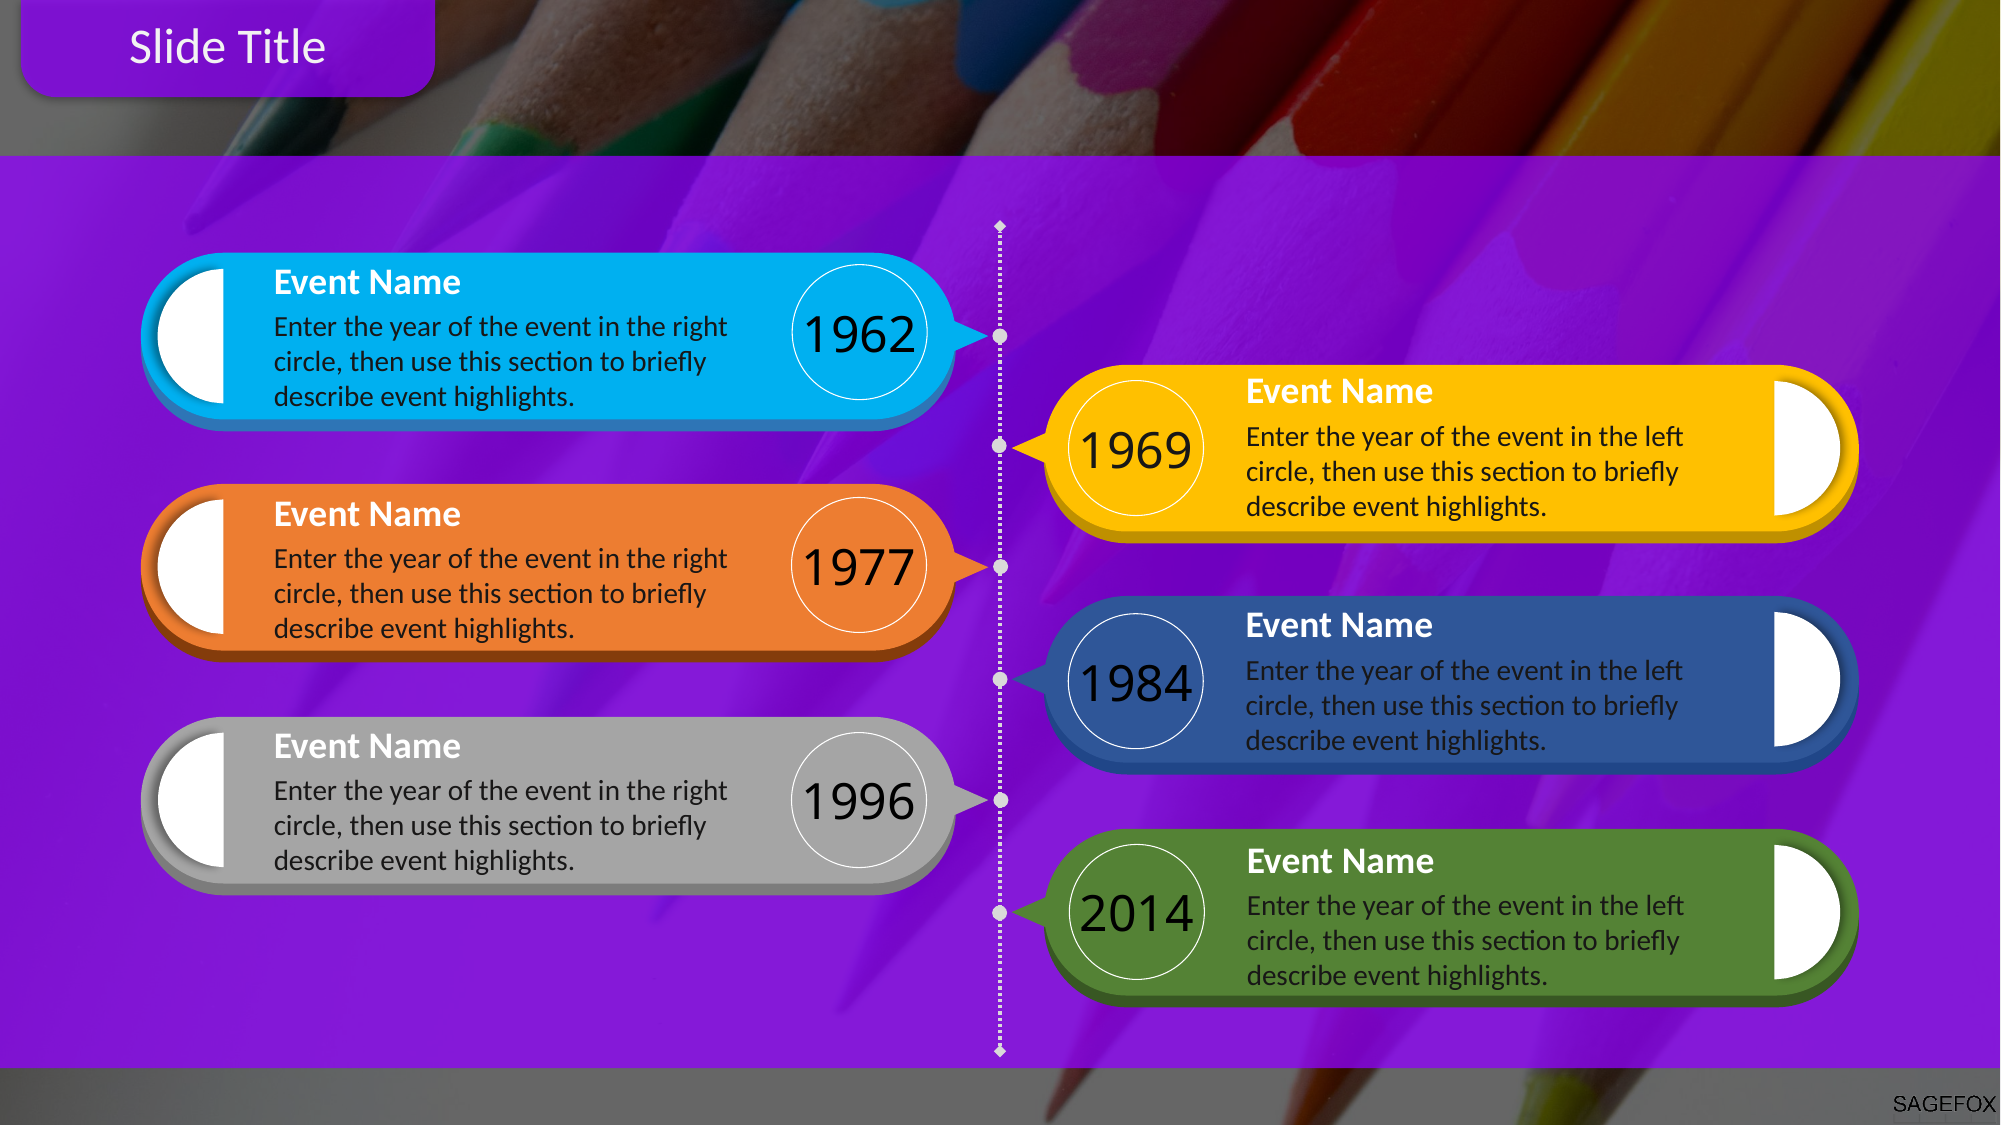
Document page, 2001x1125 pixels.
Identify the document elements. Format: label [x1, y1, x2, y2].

text_box [0, 155, 2000, 1069]
text_box [140, 252, 989, 432]
text_box [1011, 828, 1859, 1008]
text_box [140, 483, 989, 663]
text_box [991, 226, 1009, 1052]
text_box [20, 0, 436, 98]
picture [0, 0, 2001, 1125]
text_box [140, 716, 989, 896]
text_box [1011, 595, 1859, 775]
text_box [1011, 364, 1859, 544]
